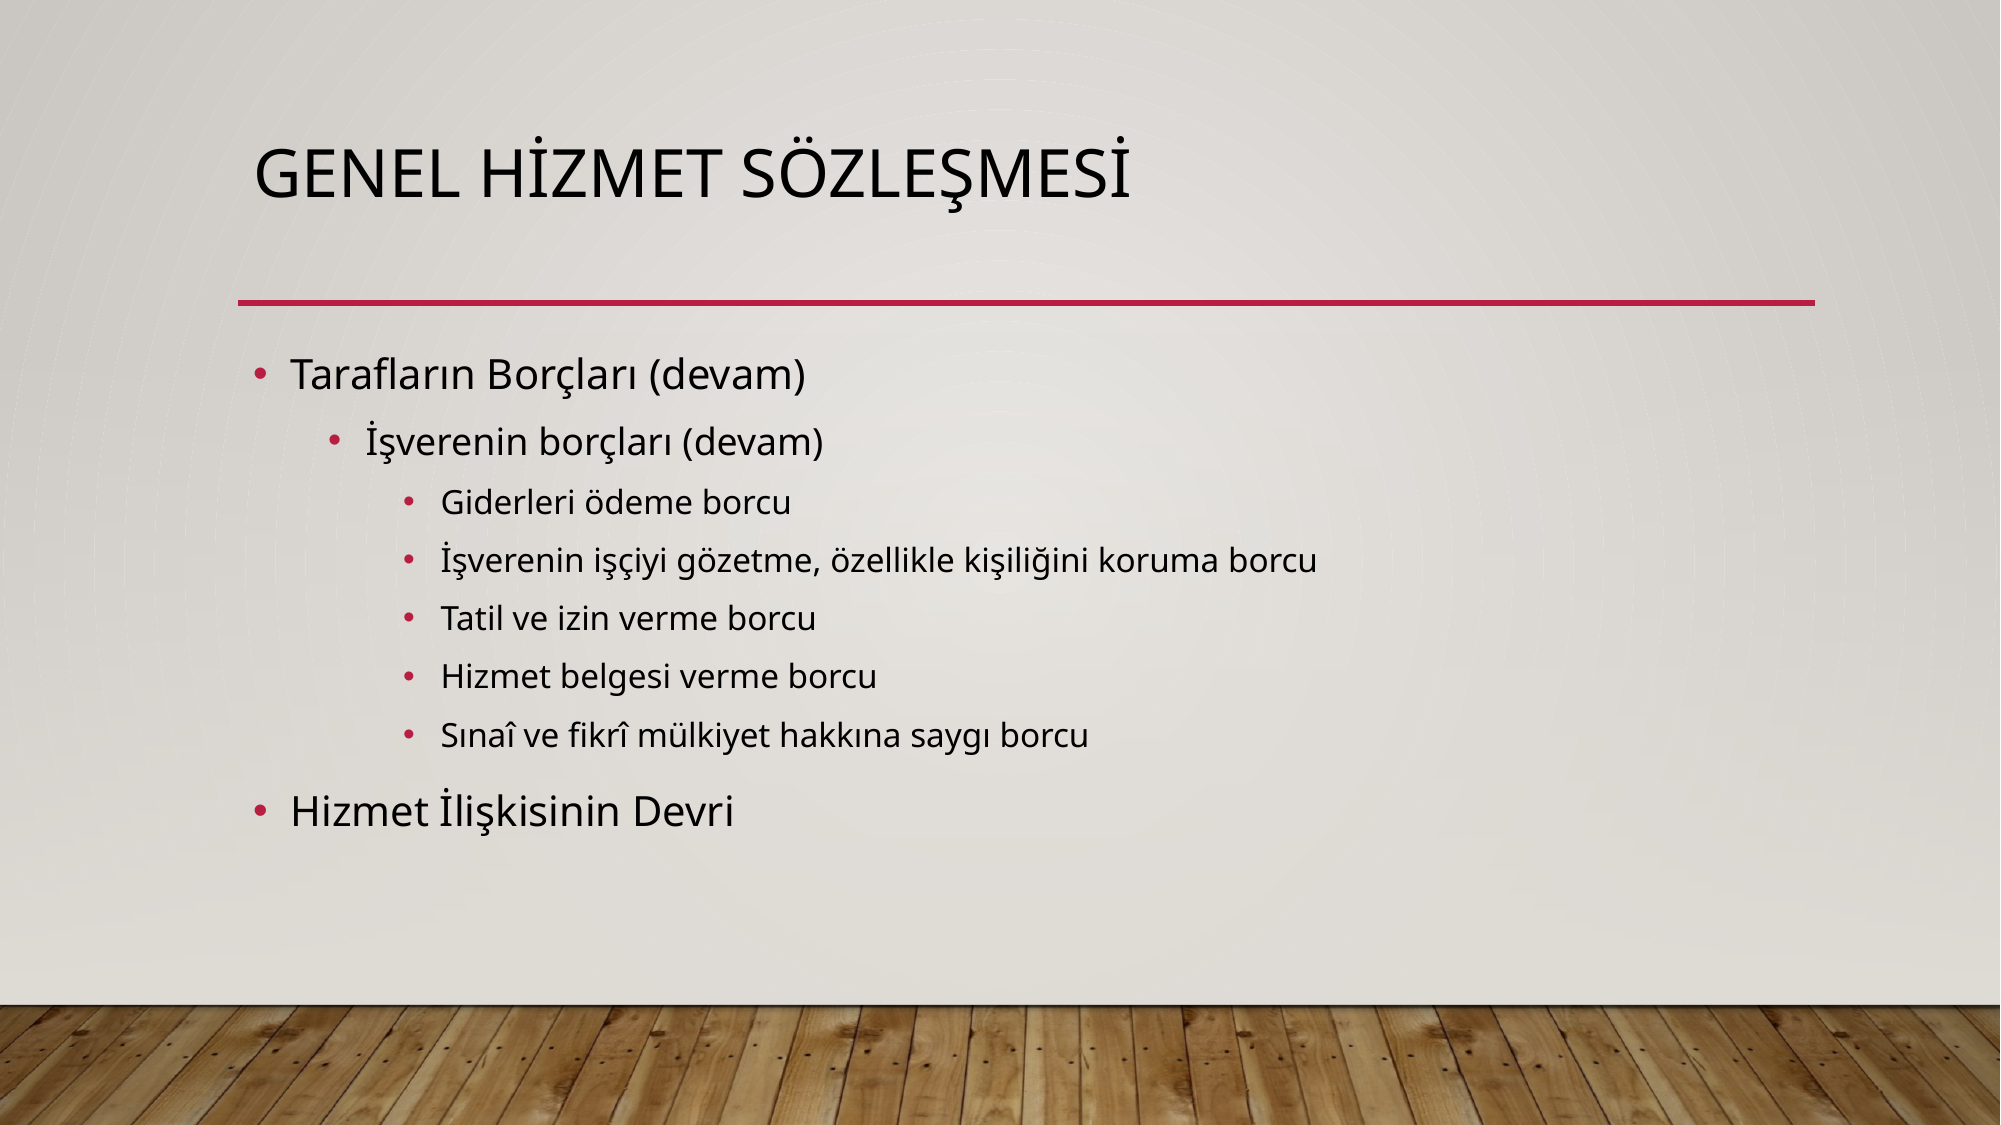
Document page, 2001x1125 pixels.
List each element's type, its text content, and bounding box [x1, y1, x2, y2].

picture [0, 1005, 2000, 1125]
title Genel hizmet sözleşmesi [238, 131, 1814, 305]
list Tarafların Borçları (devam) İşverenin borçları (devam) Giderleri ödeme borcu İşverenin işçiyi gözetme, özellikle kişiliğini koruma borcu Tatil ve izin verme borcu Hizmet belgesi verme borcu Sınaî ve fikrî mülkiyet hakkına saygı borcu Hizmet İlişkisinin Devri [238, 330, 1814, 897]
